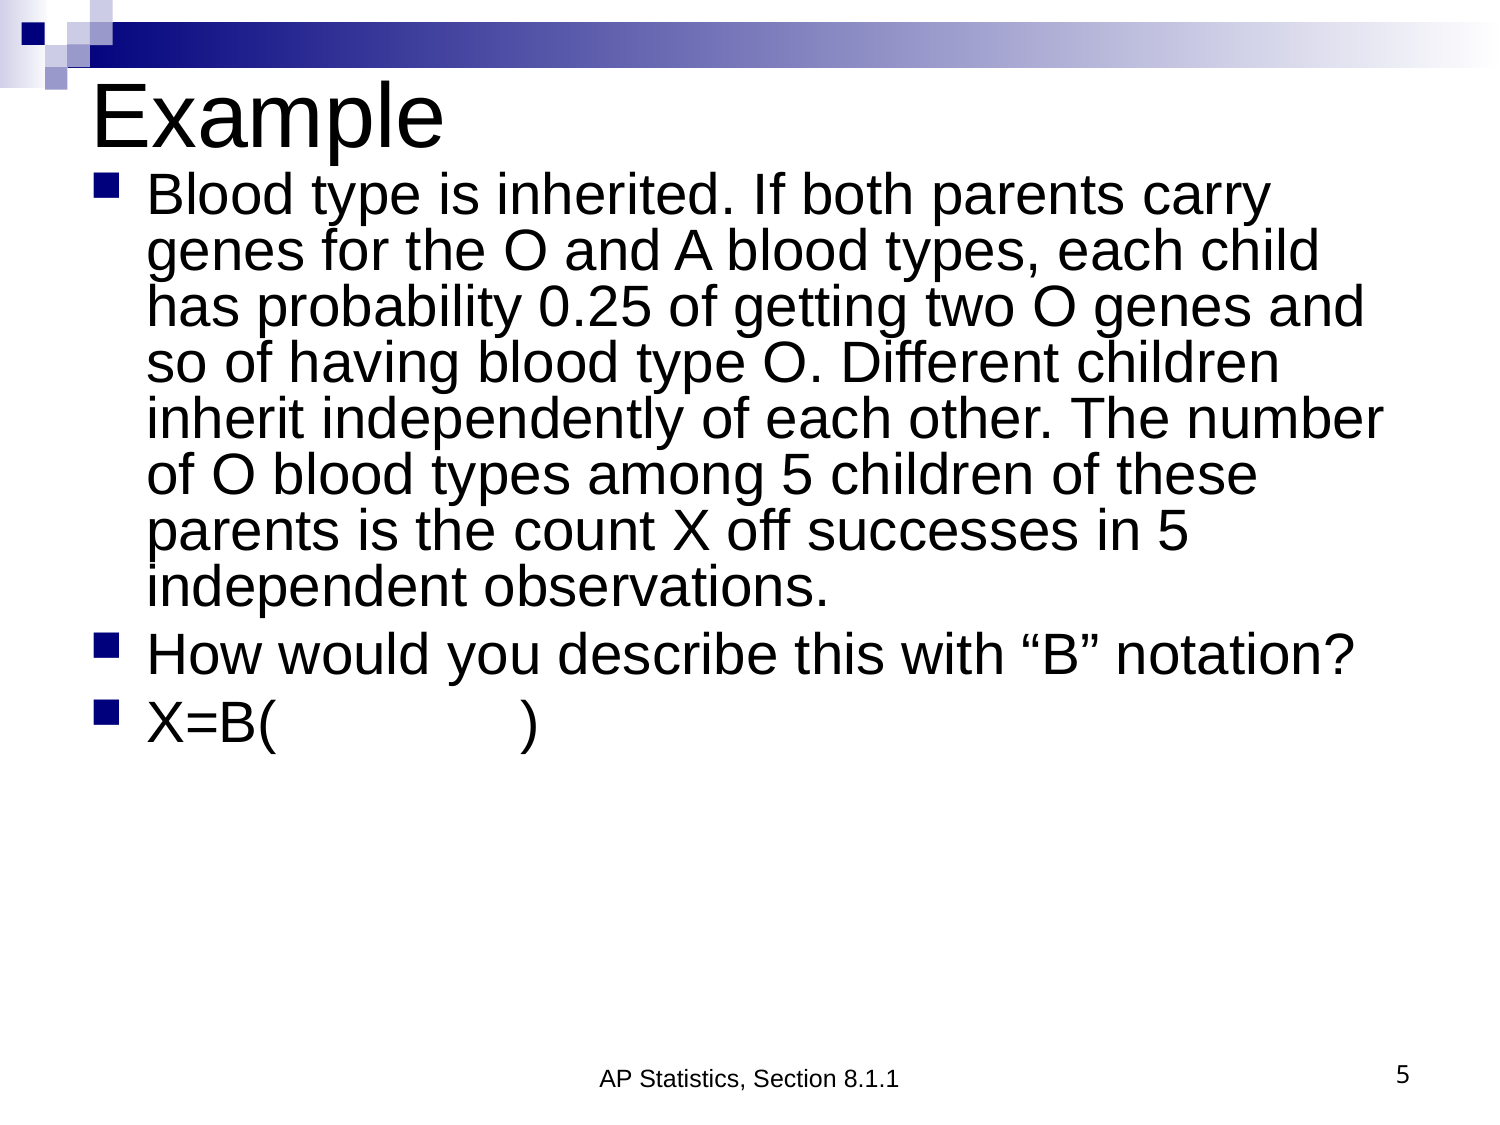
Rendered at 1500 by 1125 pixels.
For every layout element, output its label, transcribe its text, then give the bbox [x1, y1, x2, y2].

slide_number 5 [1074, 1024, 1426, 1101]
list Blood type is inherited. If both parents carry genes for the O and A blood types, each child has probability 0.25 of getting two O genes and so of having blood type O. Different children inherit independently of each other. The number of O blood types among 5 children of these parents is the count X off successes in 5 independent observations. How would you describe this with “B” notation? X=B( ) [74, 162, 1426, 801]
title Example [74, 0, 1426, 162]
footer AP Statistics, Section 8.1.1 [512, 1024, 988, 1101]
